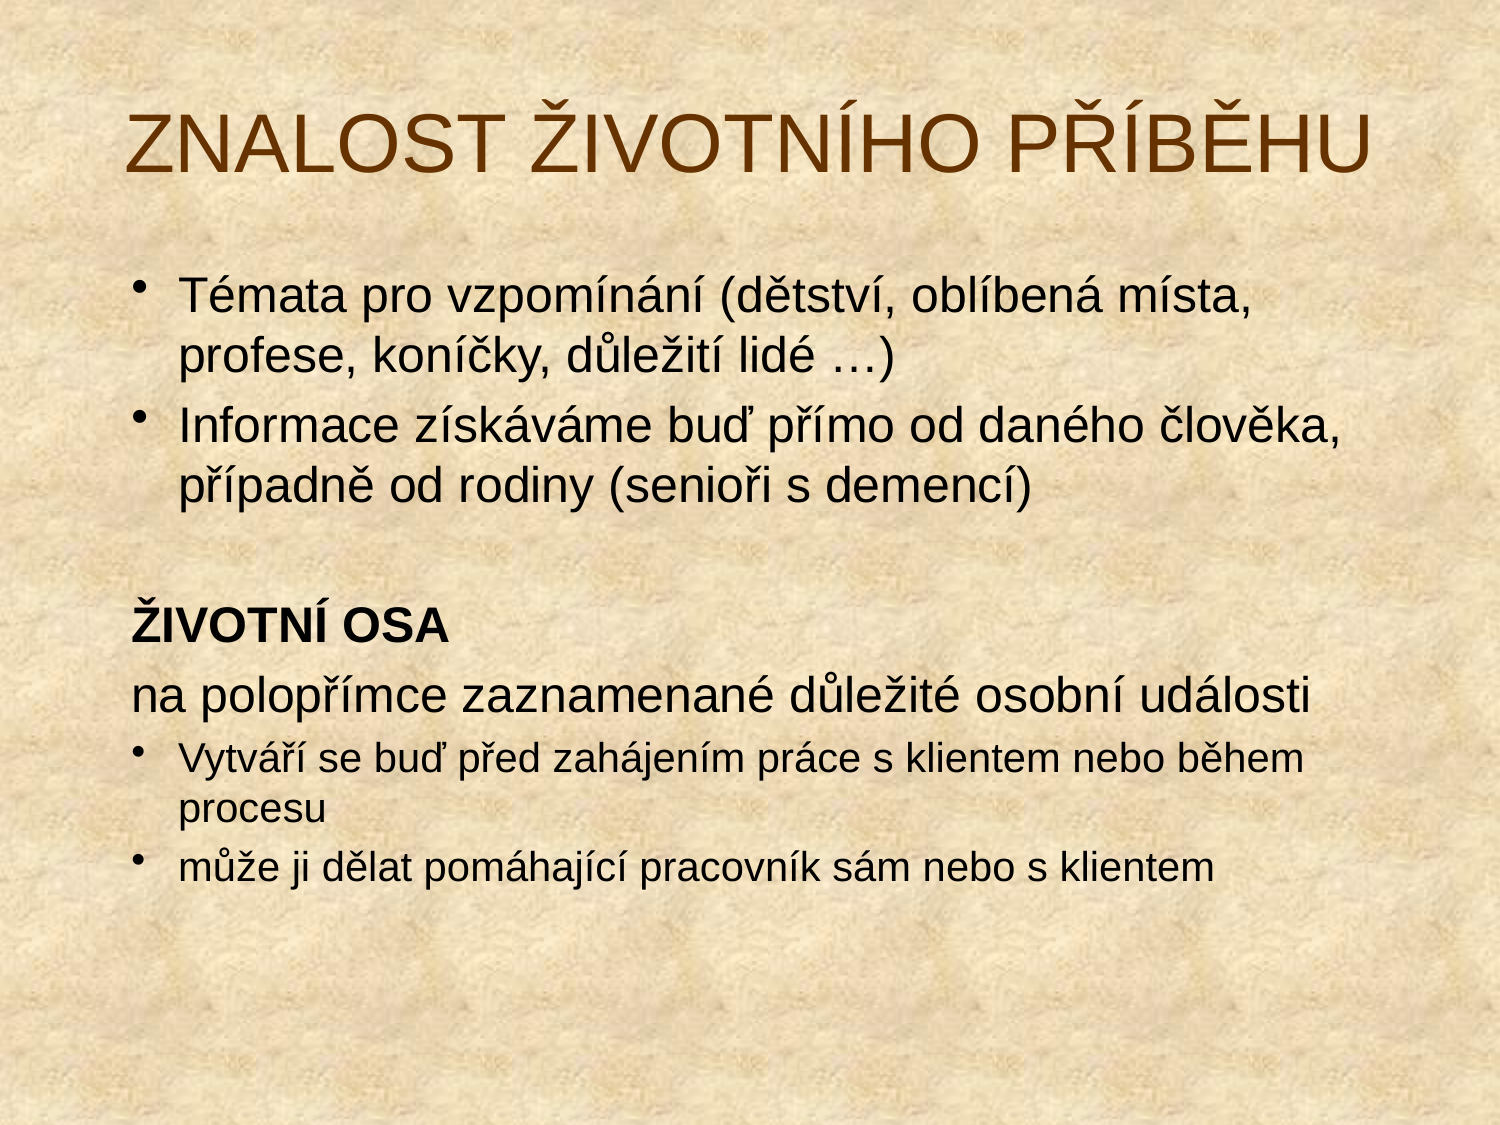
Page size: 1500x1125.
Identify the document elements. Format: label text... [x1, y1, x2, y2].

title ZNALOST ŽIVOTNÍHO PŘÍBĚHU [74, 44, 1426, 233]
picture [0, 0, 1500, 1125]
list Témata pro vzpomínání (dětství, oblíbená místa, profese, koníčky, důležití lidé …) Informace získáváme buď přímo od daného člověka, případně od rodiny (senioři s demencí) ŽIVOTNÍ OSA na polopřímce zaznamenané důležité osobní události Vytváří se buď před zahájením práce s klientem nebo během procesu může ji dělat pomáhající pracovník sám nebo s klientem [41, 255, 1465, 999]
